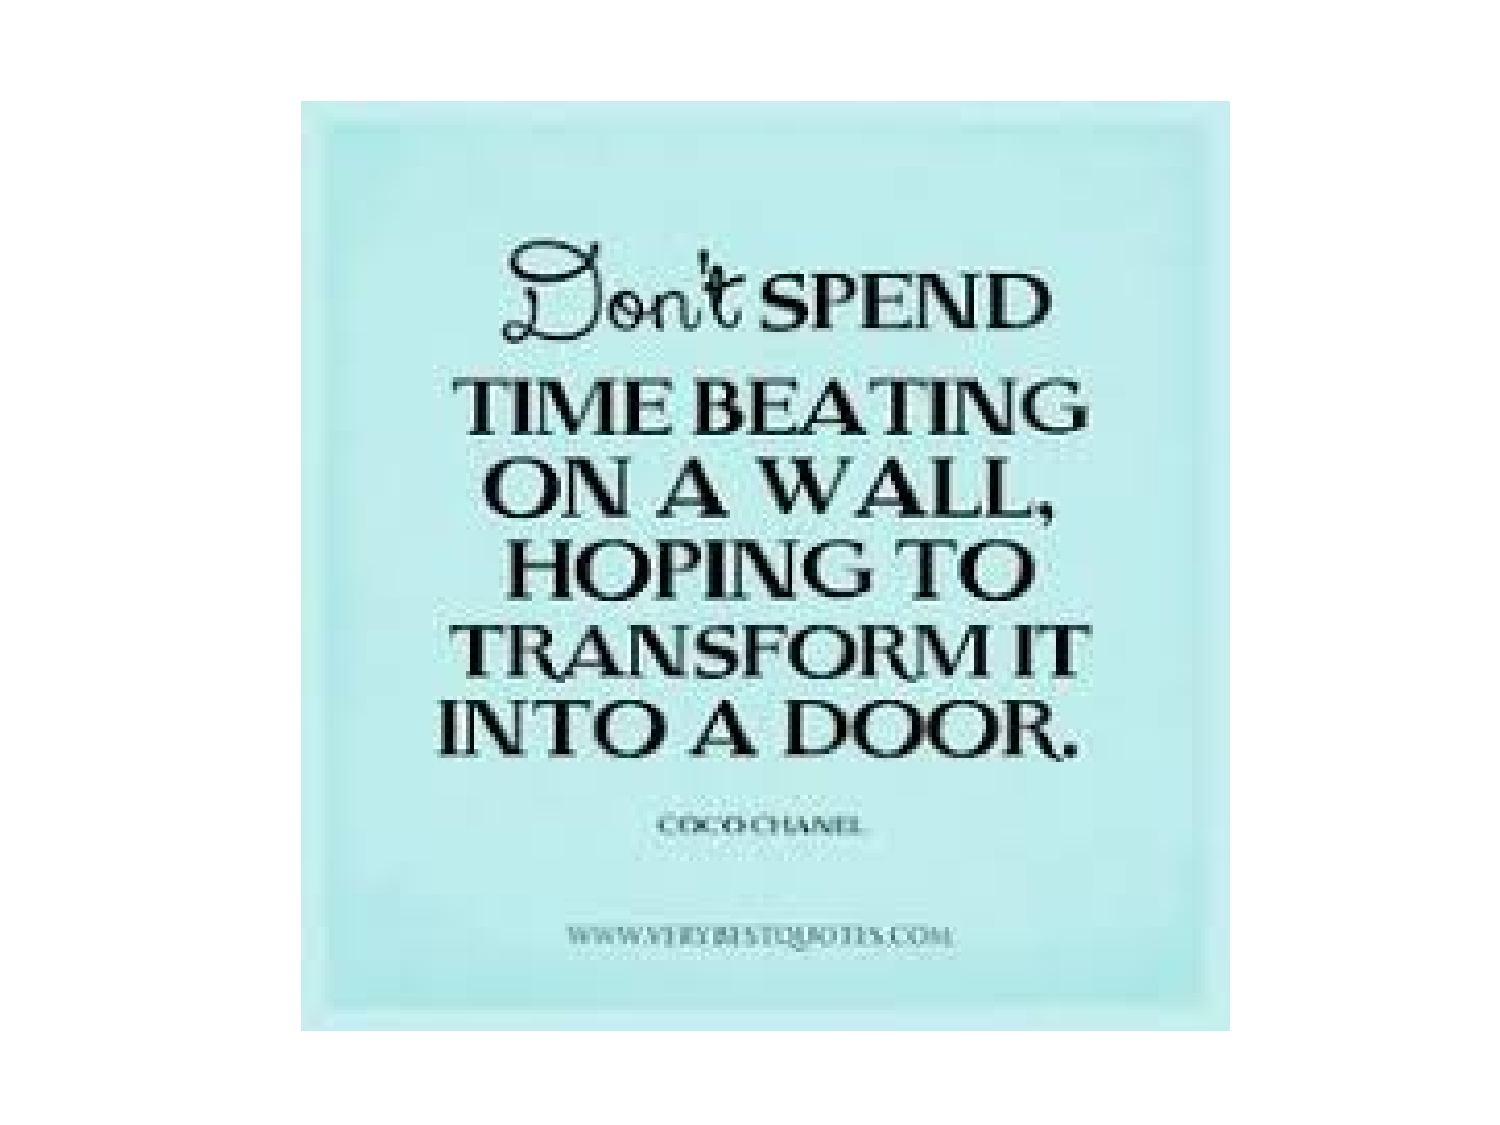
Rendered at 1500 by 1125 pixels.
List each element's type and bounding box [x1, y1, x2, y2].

picture [300, 101, 1230, 1031]
